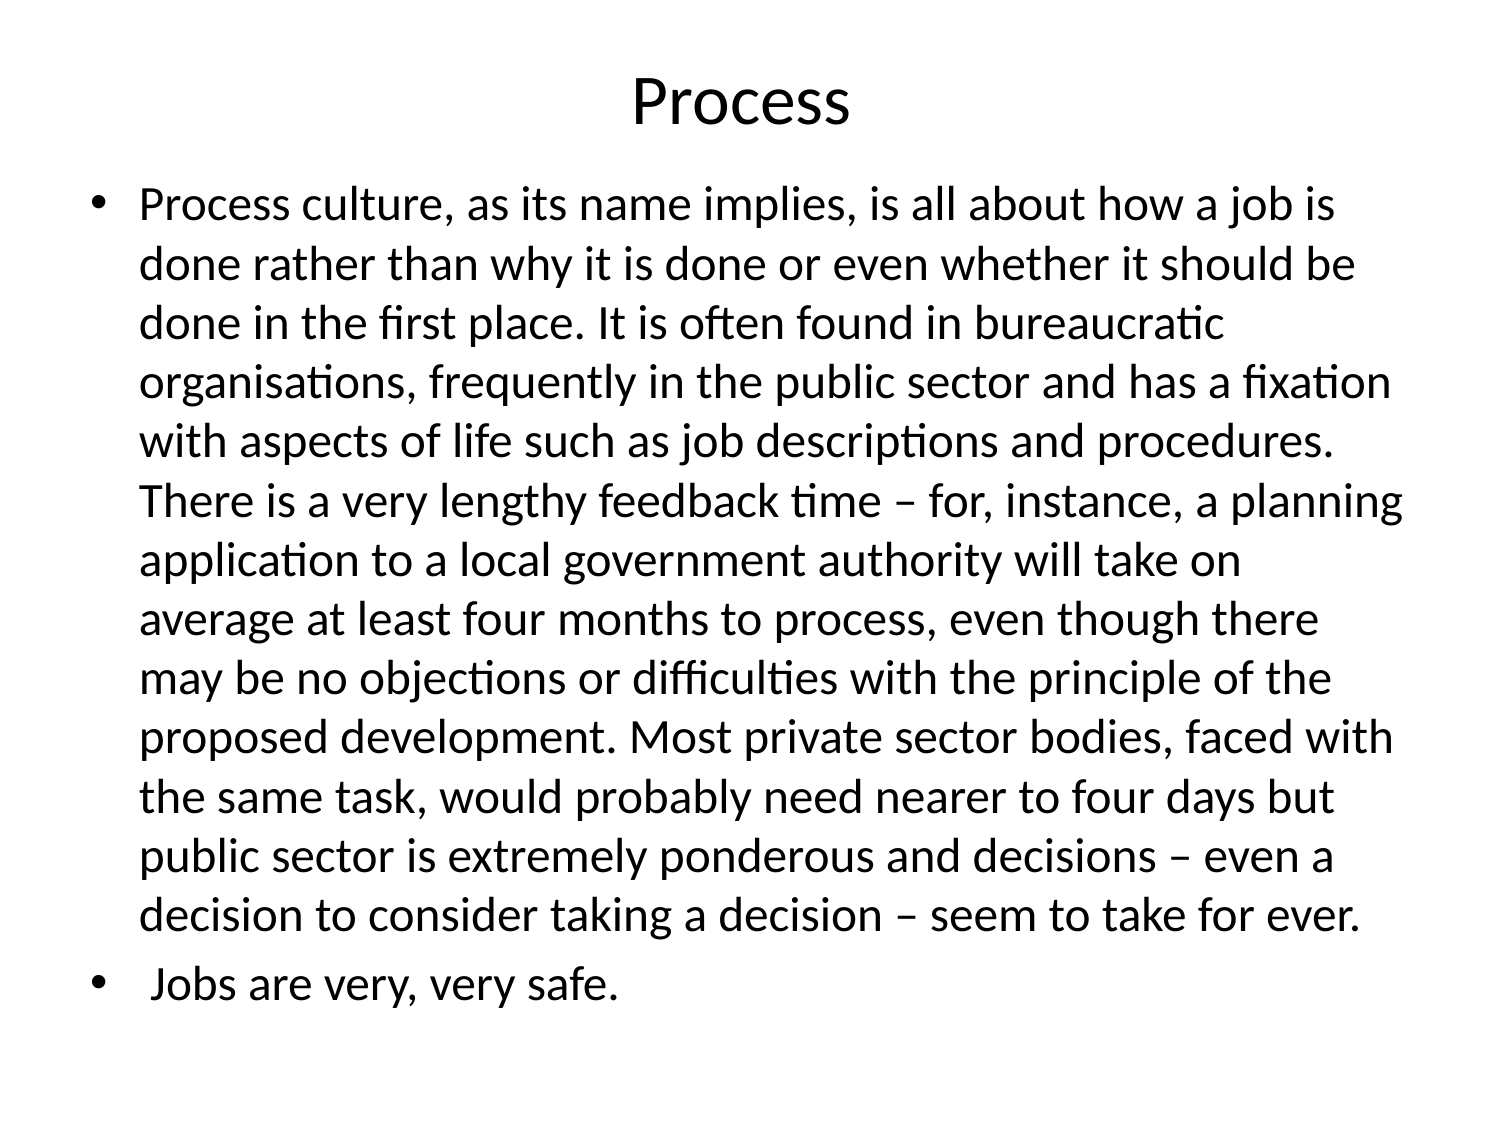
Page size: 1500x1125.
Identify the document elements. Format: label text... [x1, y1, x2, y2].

list Process culture, as its name implies, is all about how a job is done rather than why it is done or even whether it should be done in the first place. It is often found in bureaucratic organisations, frequently in the public sector and has a fixation with aspects of life such as job descriptions and procedures. There is a very lengthy feedback time – for, instance, a planning application to a local government authority will take on average at least four months to process, even though there may be no objections or difficulties with the principle of the proposed development. Most private sector bodies, faced with the same task, would probably need nearer to four days but public sector is extremely ponderous and decisions – even a decision to consider taking a decision – seem to take for ever. Jobs are very, very safe. [75, 164, 1425, 1067]
title Process [75, 45, 1425, 164]
